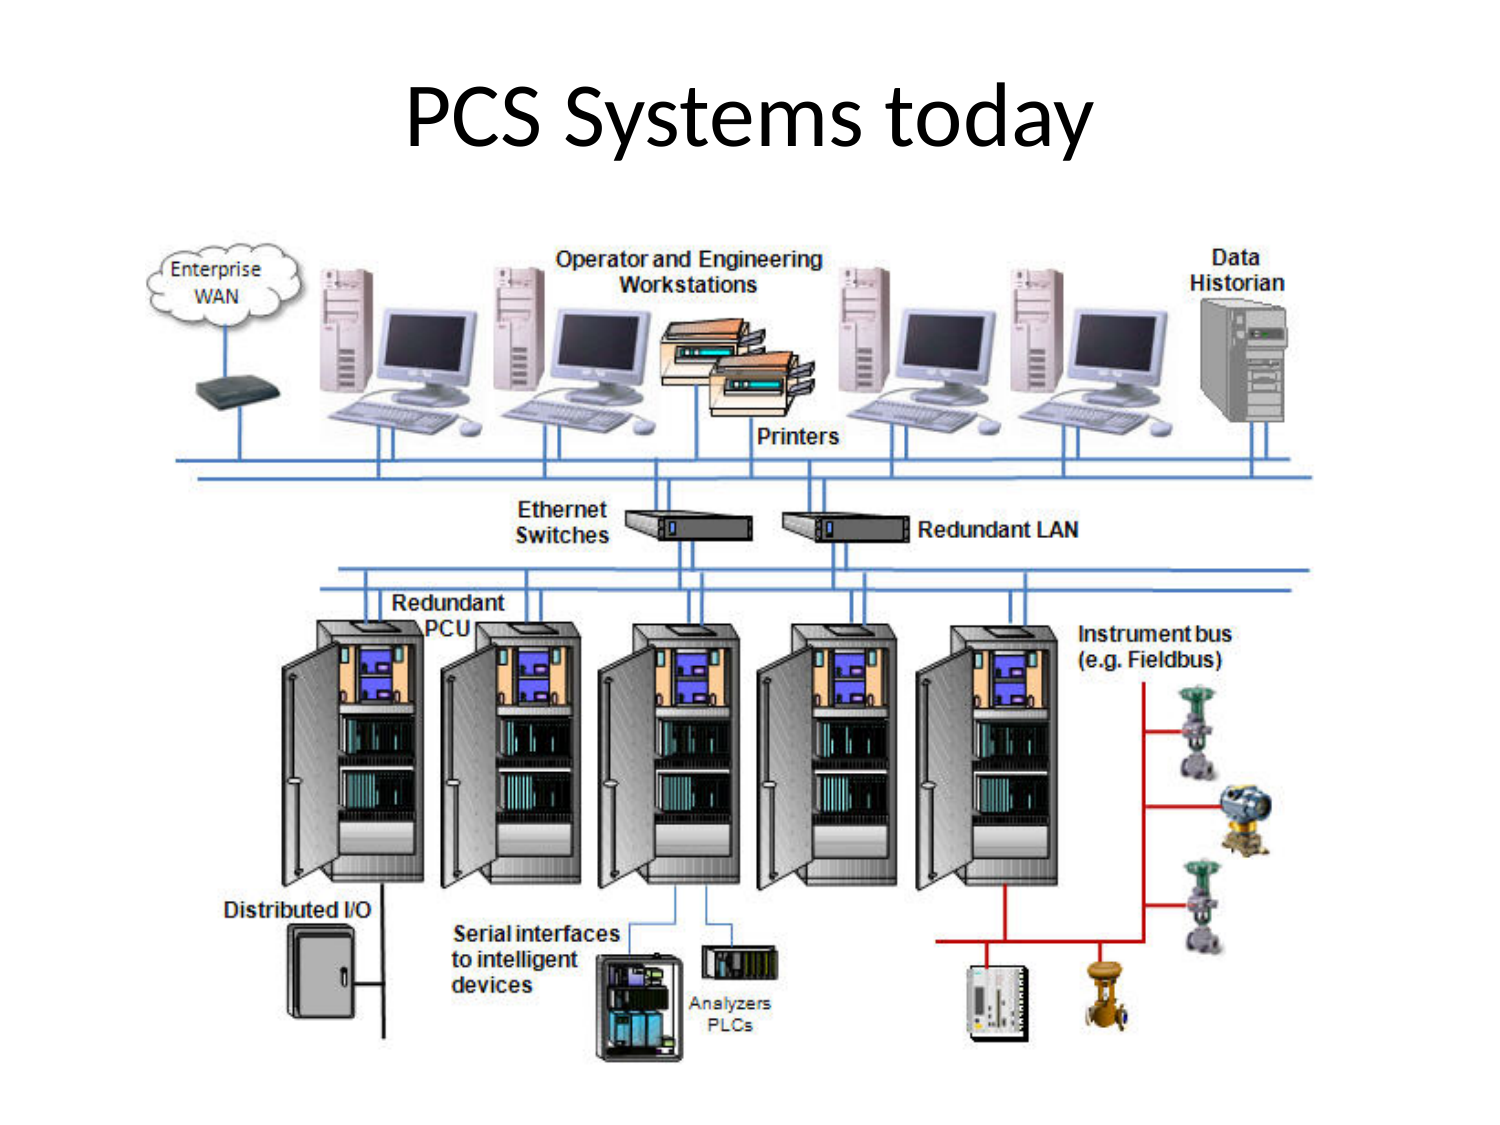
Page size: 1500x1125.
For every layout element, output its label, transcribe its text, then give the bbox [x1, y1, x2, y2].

title PCS Systems today [75, 45, 1425, 175]
picture [145, 187, 1326, 1070]
